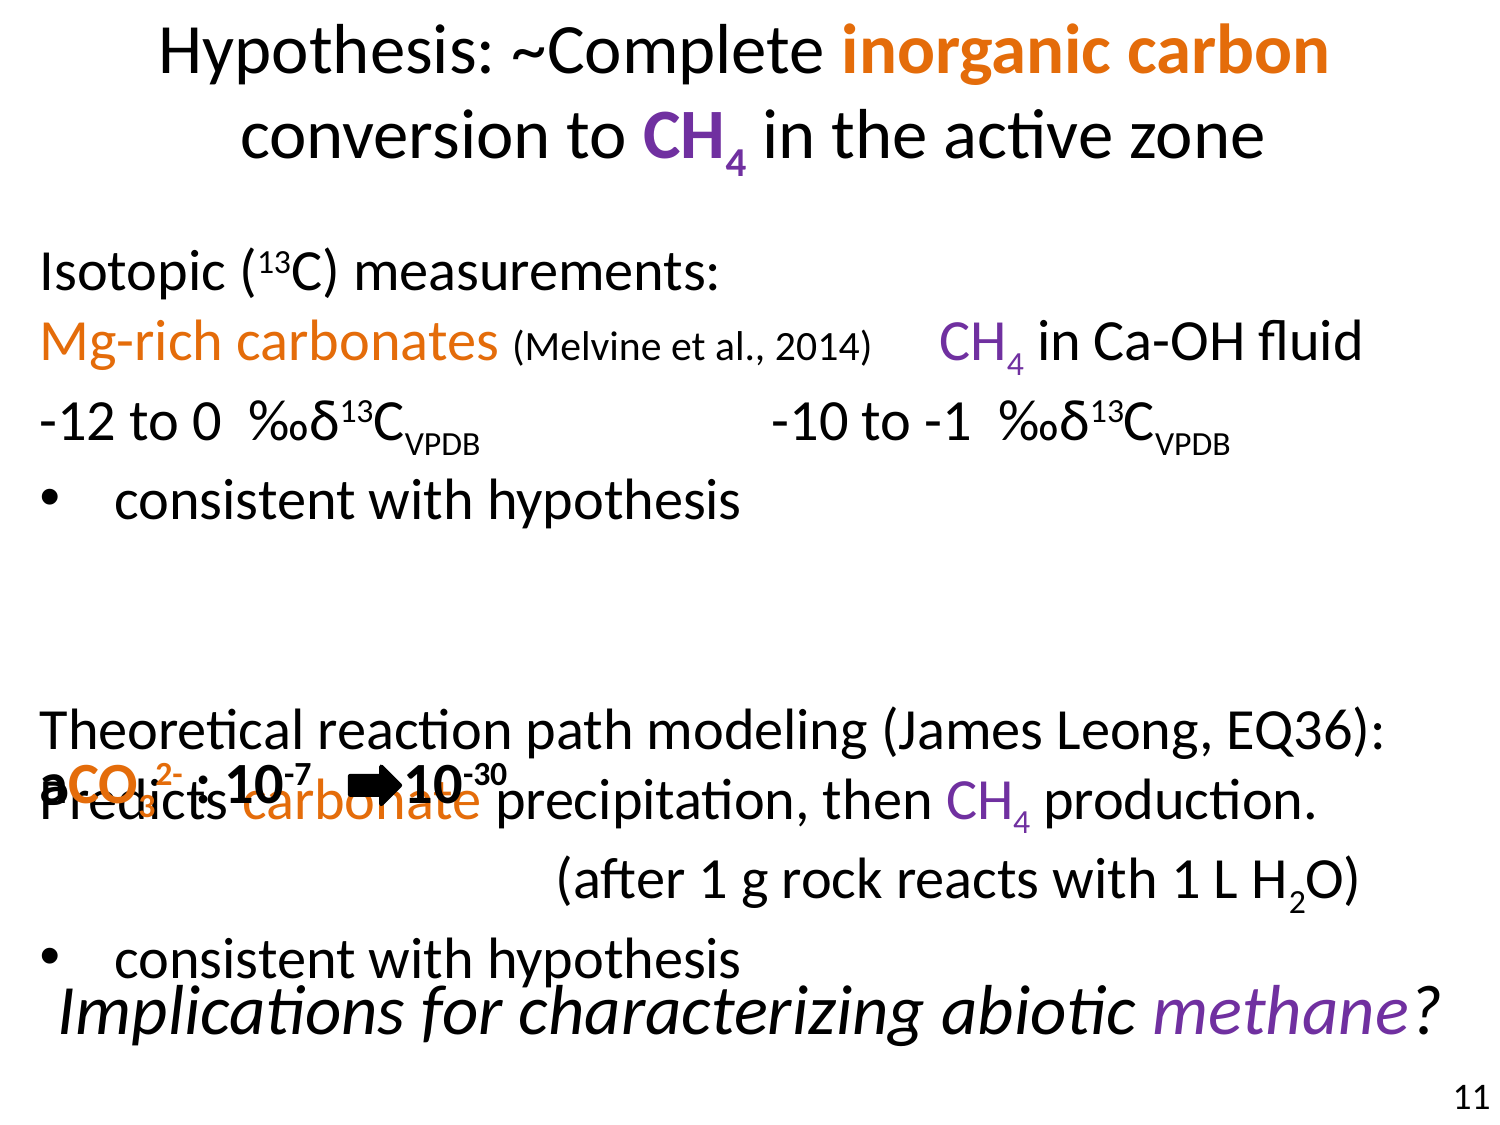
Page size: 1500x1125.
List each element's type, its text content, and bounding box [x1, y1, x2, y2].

text_box Isotopic (13C) measurements: Mg-rich carbonates (Melvine et al., 2014) CH4 in Ca-OH fluid -12 to 0 ‰δ13CVPDB -10 to -1 ‰δ13CVPDB consistent with hypothesis Theoretical reaction path modeling (James Leong, EQ36): Predicts carbonate precipitation, then CH4 production. (after 1 g rock reacts with 1 L H2O) consistent with hypothesis [24, 224, 1500, 937]
title Hypothesis: ~Complete inorganic carbon conversion to CH4 in the active zone [3, 0, 1500, 188]
text_box 11 [1437, 1064, 1500, 1125]
text_box Implications for characterizing abiotic methane? [0, 937, 1500, 1075]
text_box [347, 764, 403, 807]
text_box aCO32- : 10-7 10-30 [24, 737, 613, 832]
